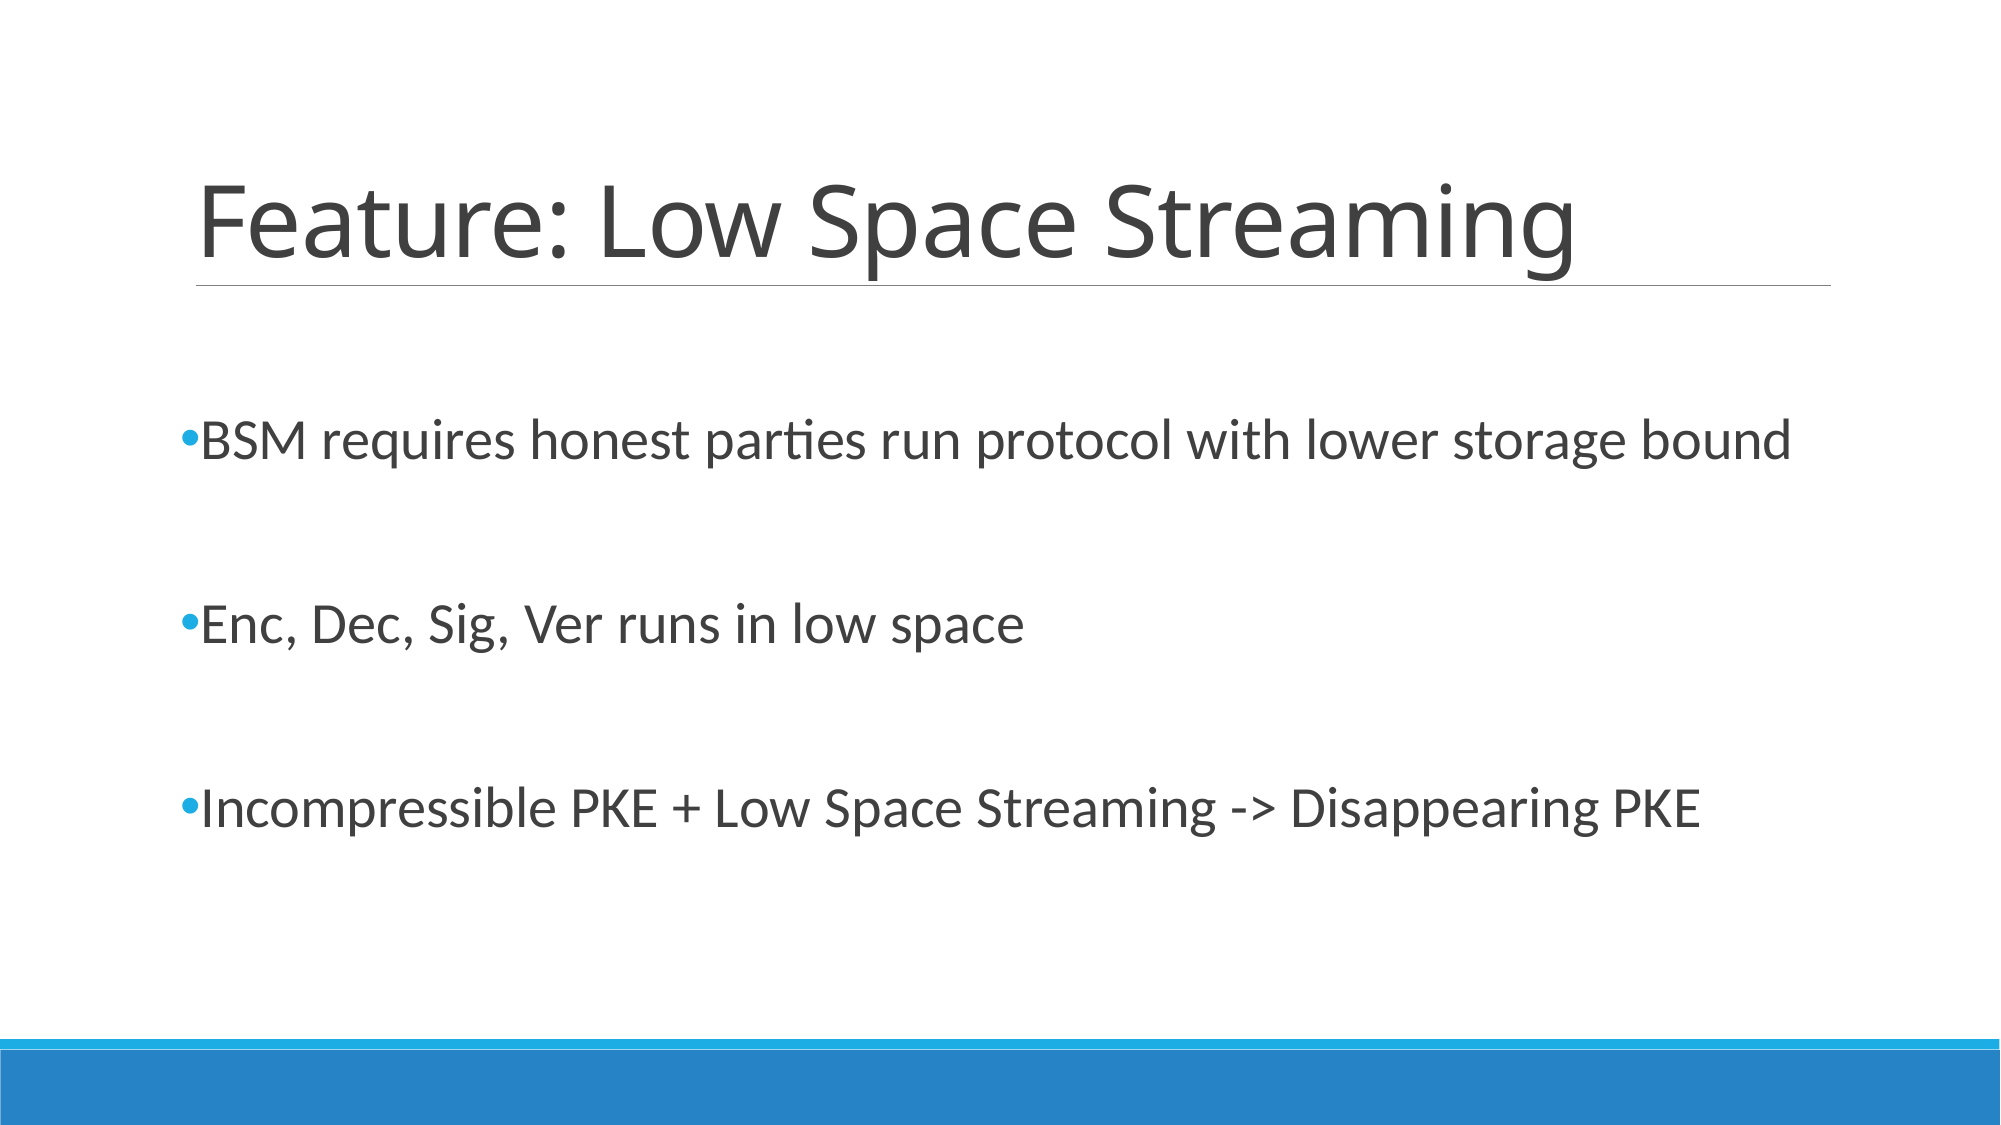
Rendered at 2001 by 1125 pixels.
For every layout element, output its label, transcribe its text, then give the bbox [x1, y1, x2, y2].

title Feature: Low Space Streaming [180, 47, 1830, 285]
list BSM requires honest parties run protocol with lower storage bound Enc, Dec, Sig, Ver runs in low space Incompressible PKE + Low Space Streaming -> Disappearing PKE [180, 302, 1830, 963]
